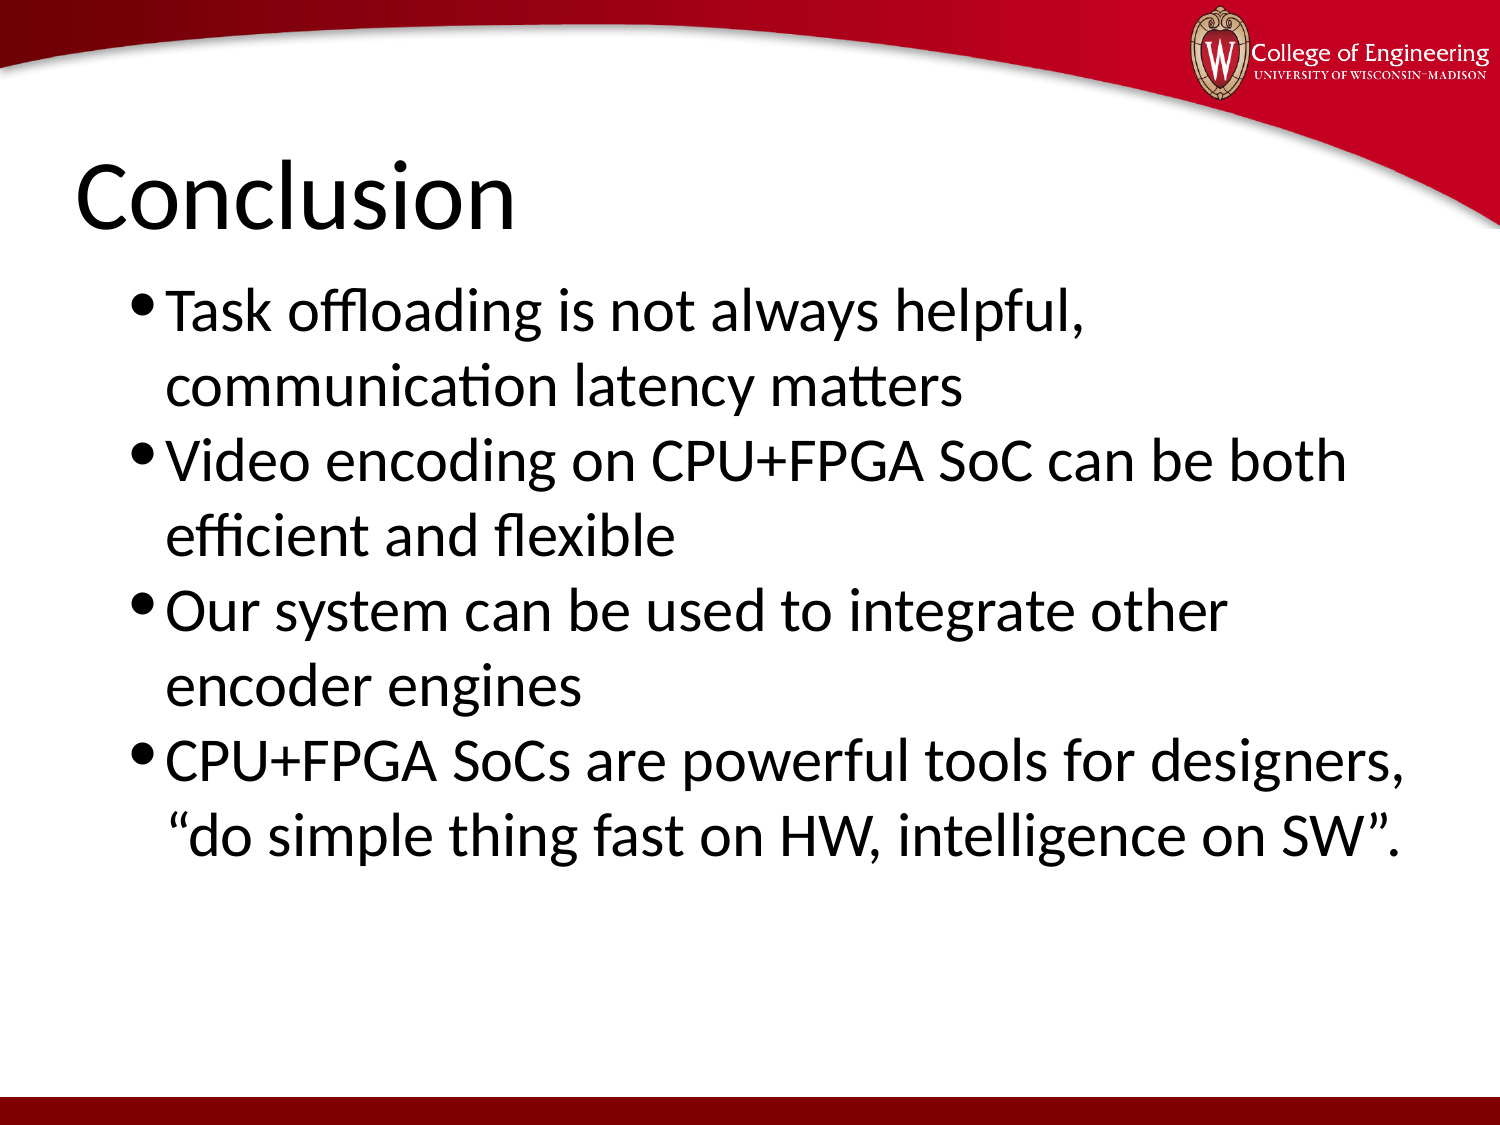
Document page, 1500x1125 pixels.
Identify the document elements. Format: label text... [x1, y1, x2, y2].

picture [0, 0, 1500, 229]
title Conclusion [75, 129, 1425, 240]
list Task offloading is not always helpful, communication latency matters Video encoding on CPU+FPGA SoC can be both efficient and flexible Our system can be used to integrate other encoder engines CPU+FPGA SoCs are powerful tools for designers, “do simple thing fast on HW, intelligence on SW”. [75, 261, 1425, 1005]
